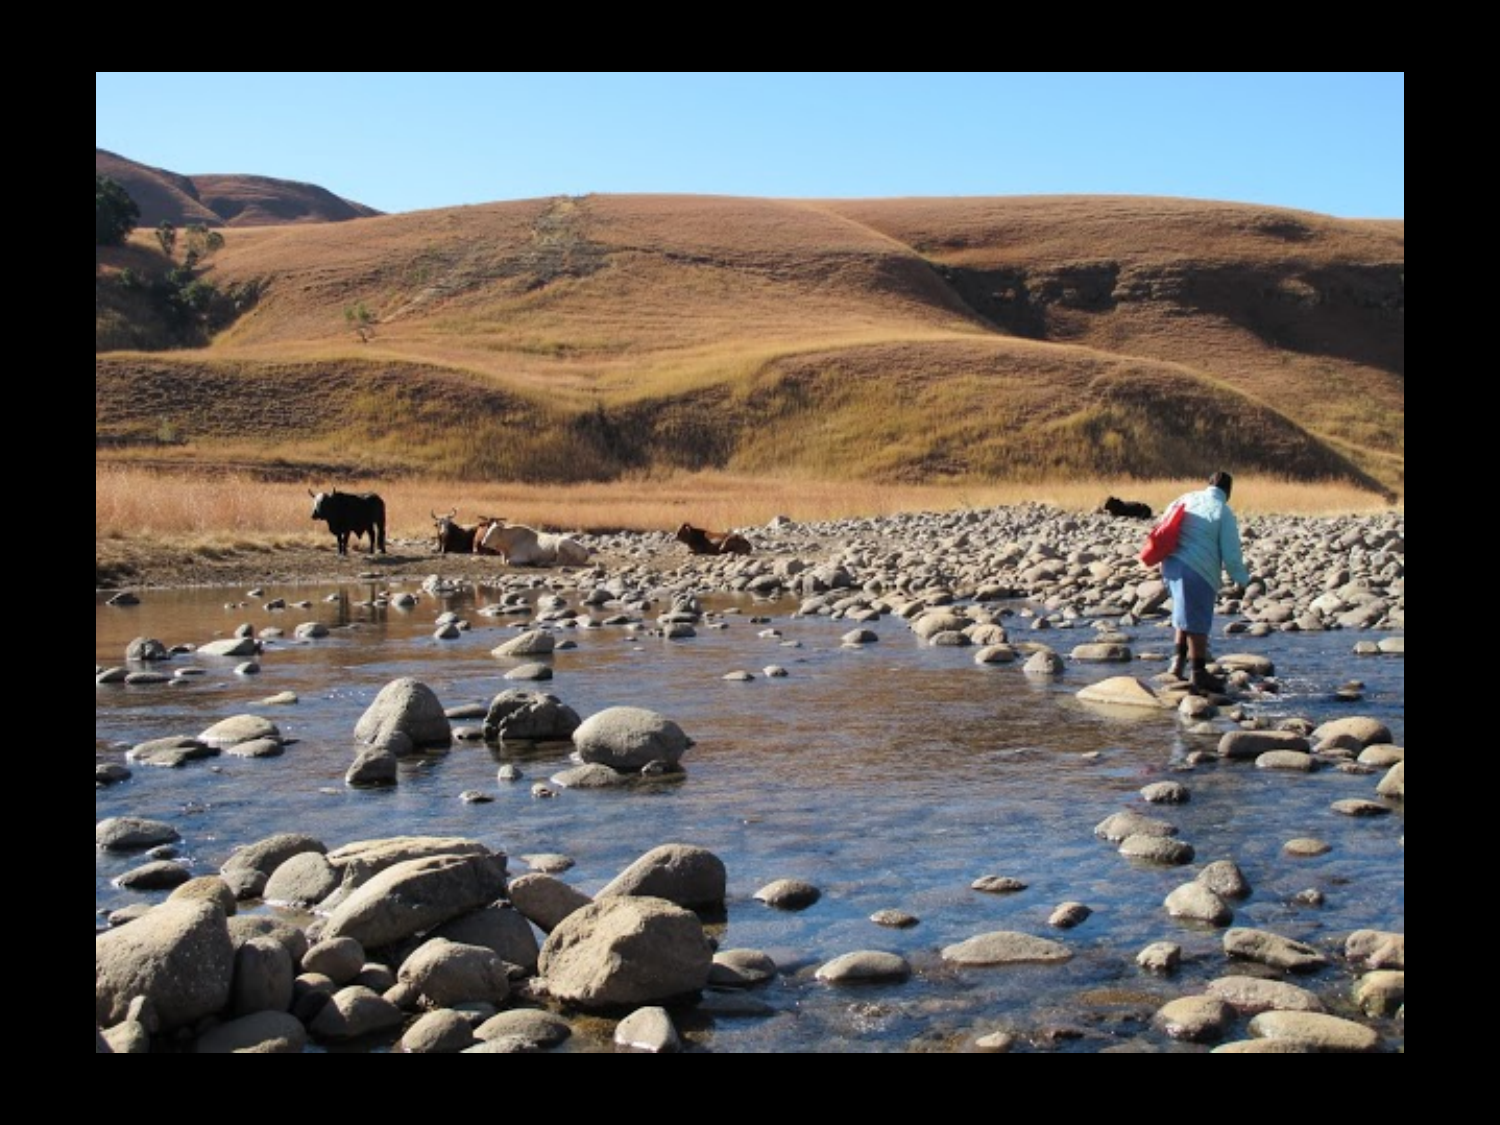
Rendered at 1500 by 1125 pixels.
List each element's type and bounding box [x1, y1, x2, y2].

picture [96, 72, 1404, 1053]
